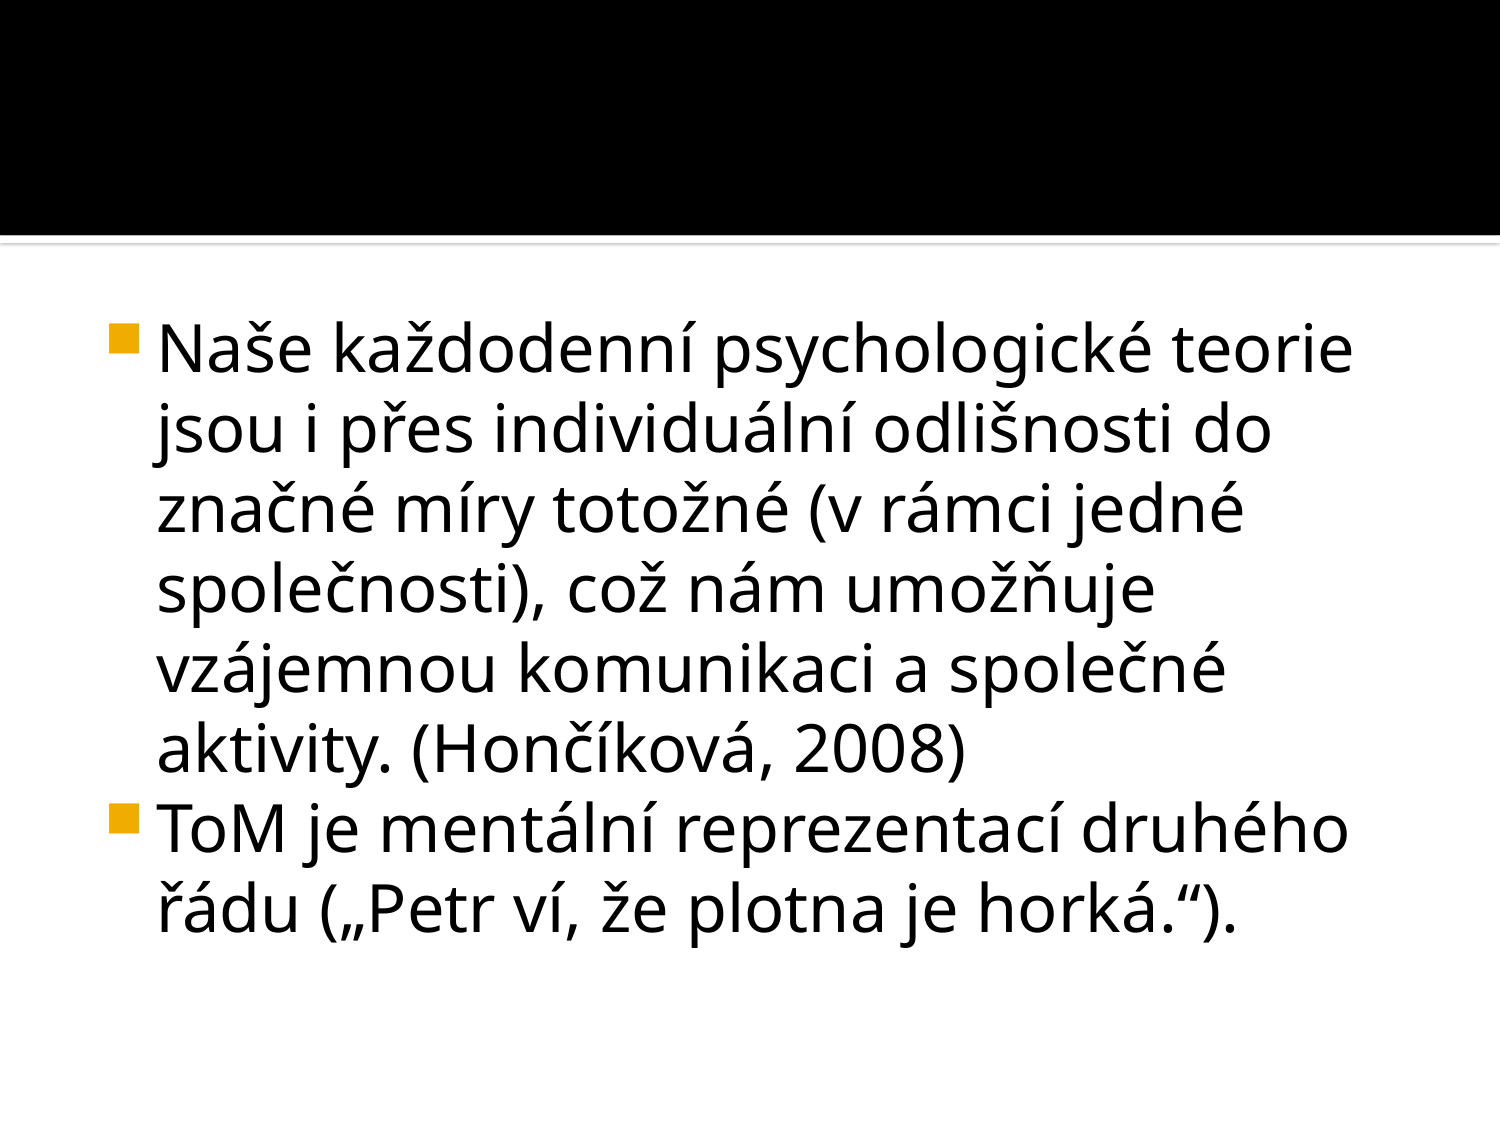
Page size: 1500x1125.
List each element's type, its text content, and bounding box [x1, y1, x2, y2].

list Naše každodenní psychologické teorie jsou i přes individuální odlišnosti do značné míry totožné (v rámci jedné společnosti), což nám umožňuje vzájemnou komunikaci a společné aktivity. (Hončíková, 2008) ToM je mentální reprezentací druhého řádu („Petr ví, že plotna je horká.“). [75, 291, 1425, 1050]
